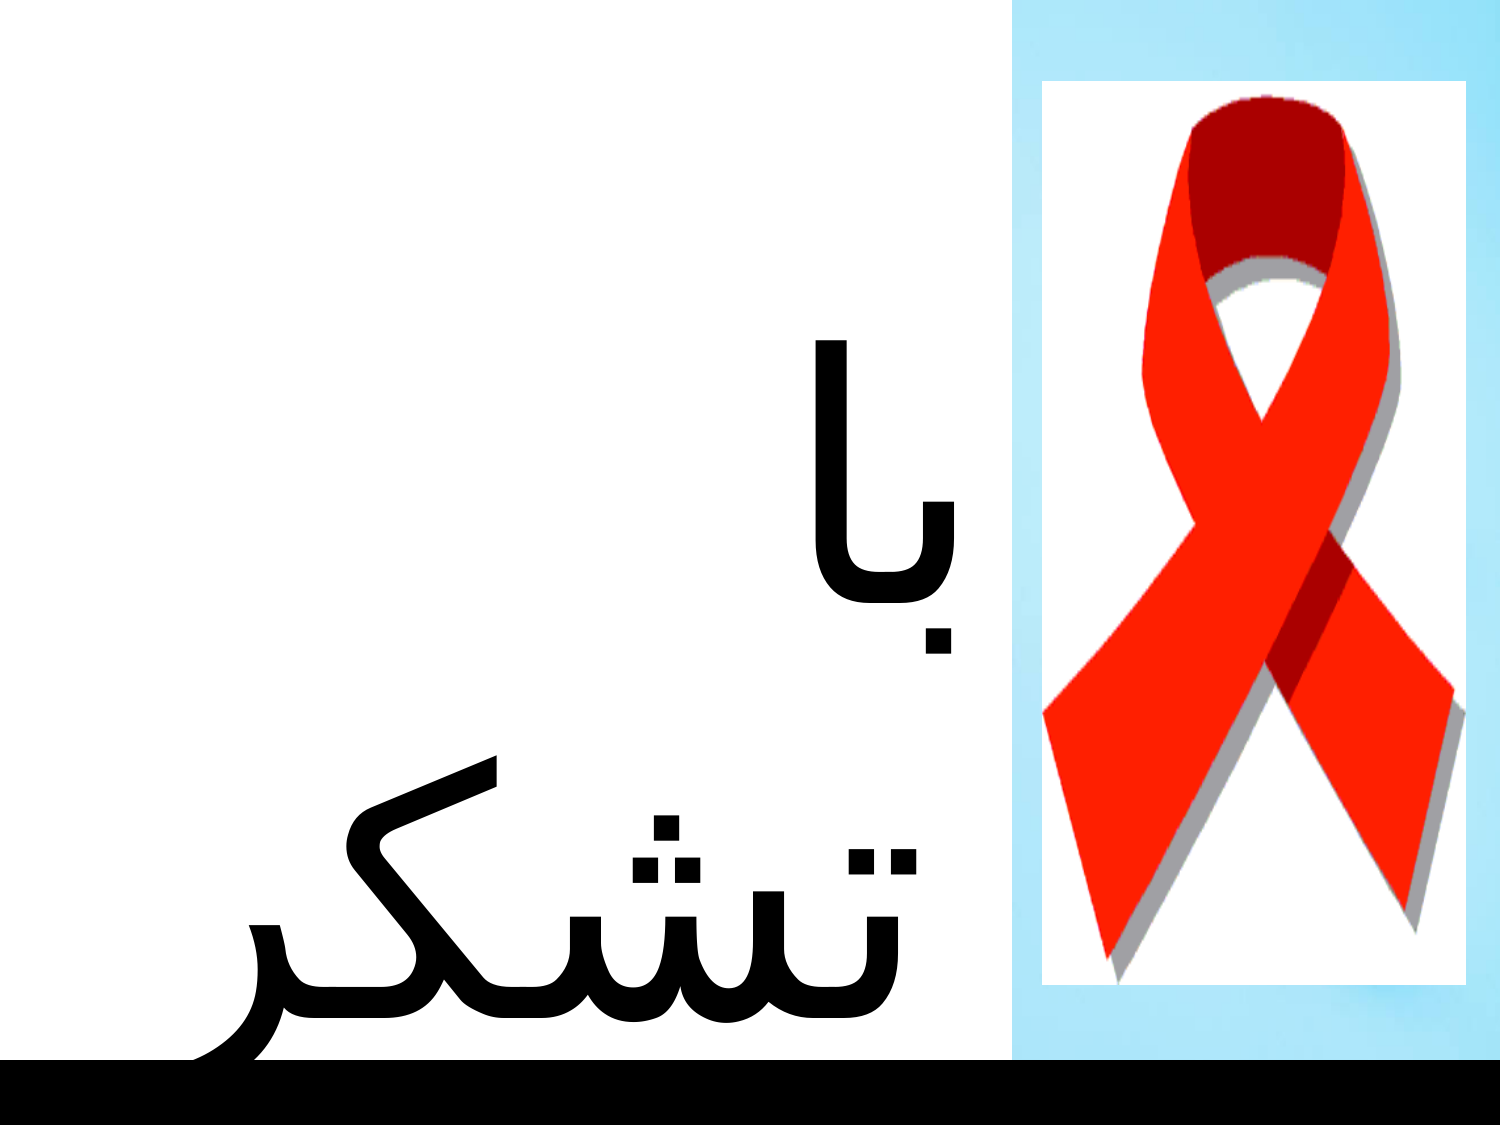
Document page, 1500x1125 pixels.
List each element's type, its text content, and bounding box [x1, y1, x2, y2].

list با تشکر [49, 249, 1001, 1026]
picture [1012, 0, 1500, 1060]
